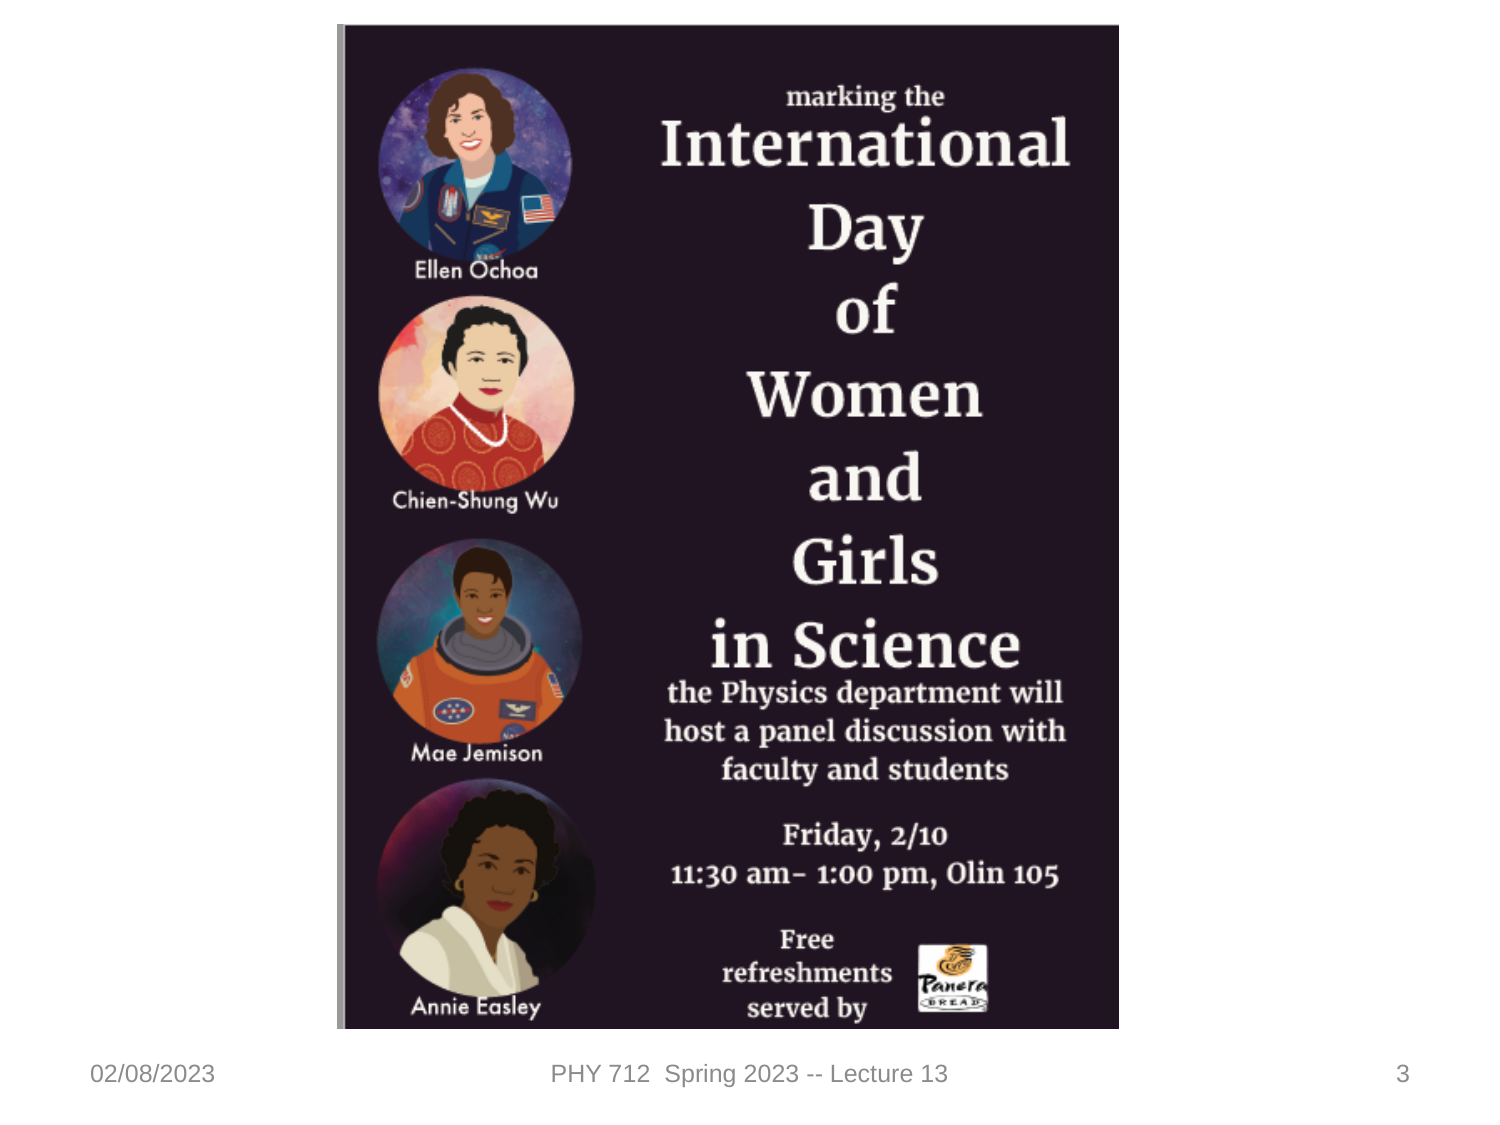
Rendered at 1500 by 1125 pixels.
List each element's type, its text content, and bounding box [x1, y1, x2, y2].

slide_number 3 [1074, 1042, 1425, 1103]
footer PHY 712 Spring 2023 -- Lecture 13 [512, 1042, 988, 1103]
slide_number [75, 1042, 425, 1103]
picture [337, 24, 1119, 1029]
